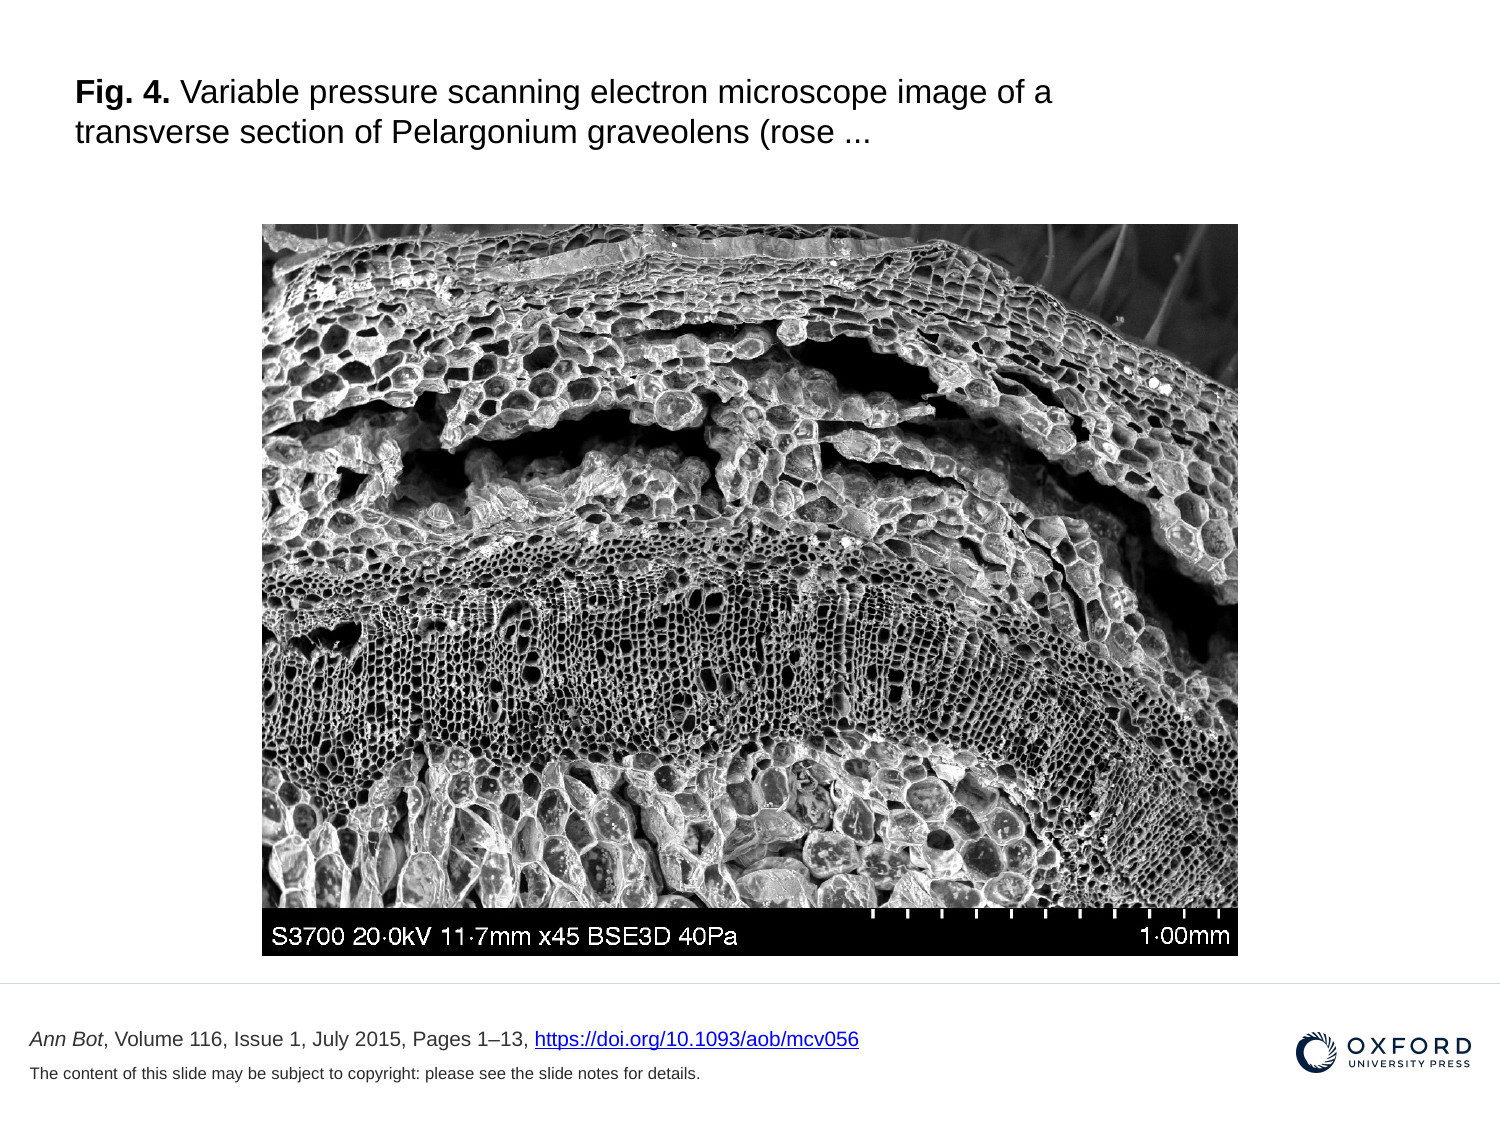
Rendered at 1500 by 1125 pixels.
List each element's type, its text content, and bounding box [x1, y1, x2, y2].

picture [262, 224, 1238, 956]
picture [1296, 1032, 1471, 1073]
footer Ann Bot, Volume 116, Issue 1, July 2015, Pages 1–13, https://doi.org/10.1093/aob/mcv056 The content of this slide may be subject to copyright: please see the slide notes for details. [0, 983, 1260, 1125]
title Fig. 4. Variable pressure scanning electron microscope image of a transverse section of Pelargonium graveolens (rose ... [75, 69, 1078, 171]
